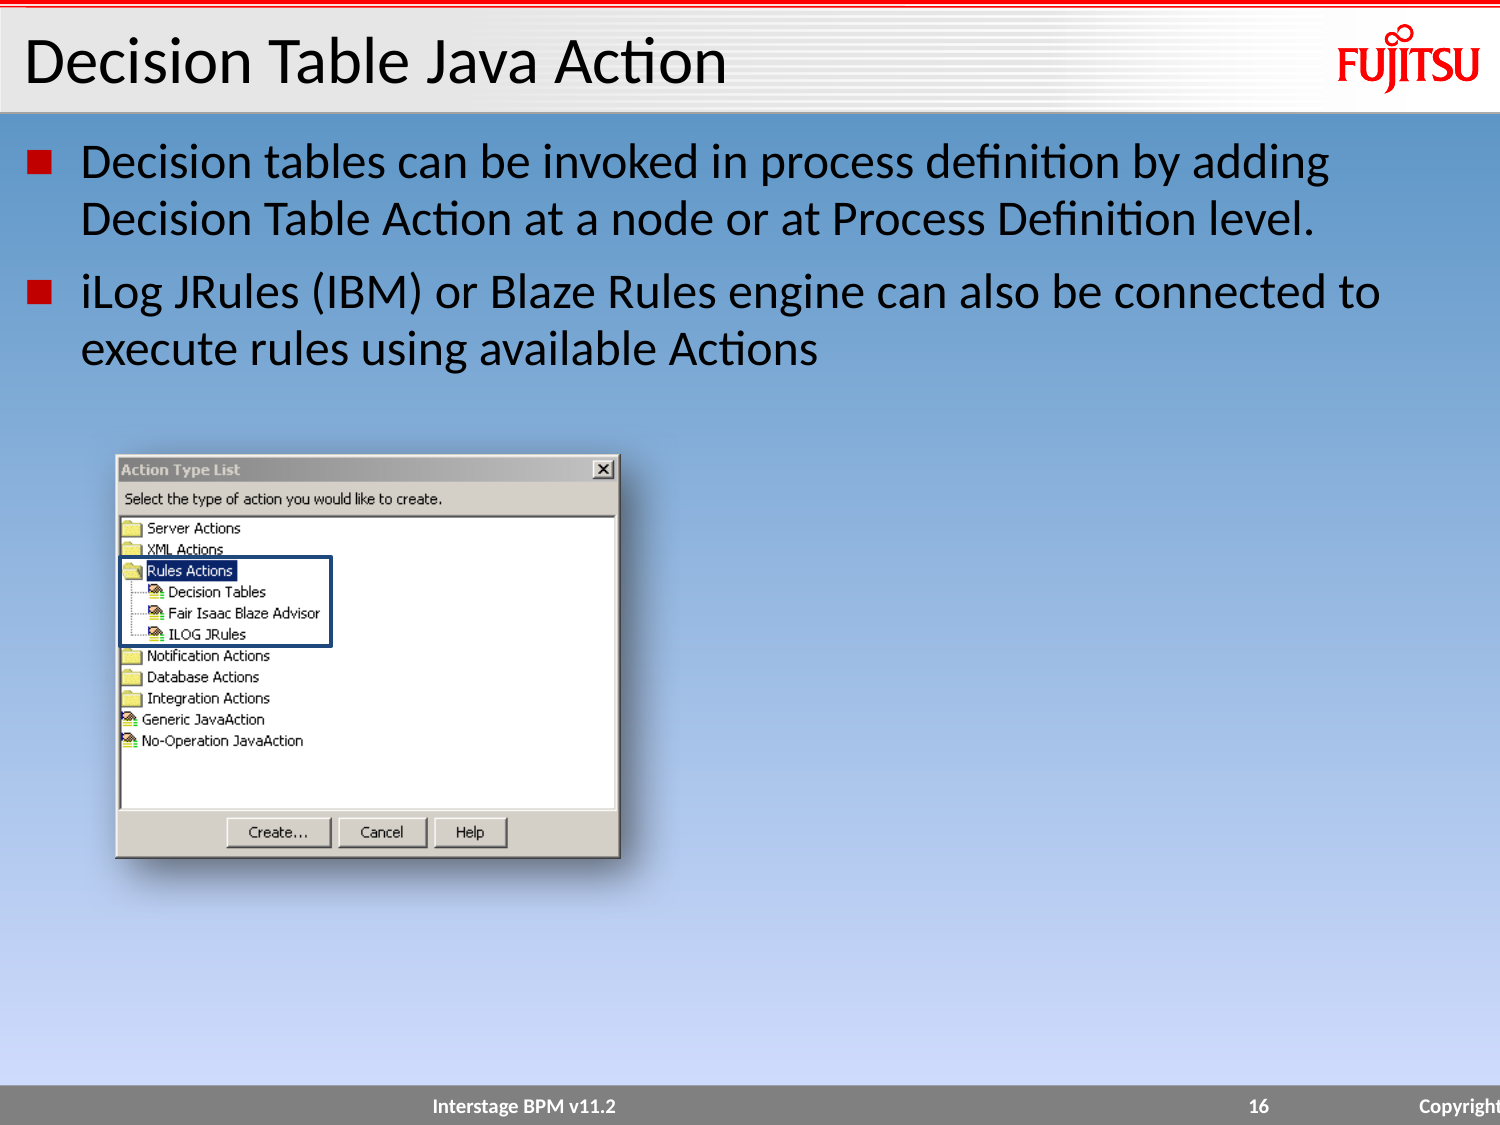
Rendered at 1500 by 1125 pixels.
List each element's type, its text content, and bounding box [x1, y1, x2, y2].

picture [1318, 8, 1500, 112]
title Decision Table Java Action [9, 0, 1318, 115]
list Decision tables can be invoked in process definition by adding Decision Table Action at a node or at Process Definition level. iLog JRules (IBM) or Blaze Rules engine can also be connected to execute rules using available Actions [9, 125, 1490, 1075]
picture [0, 8, 9, 112]
picture [115, 453, 621, 860]
